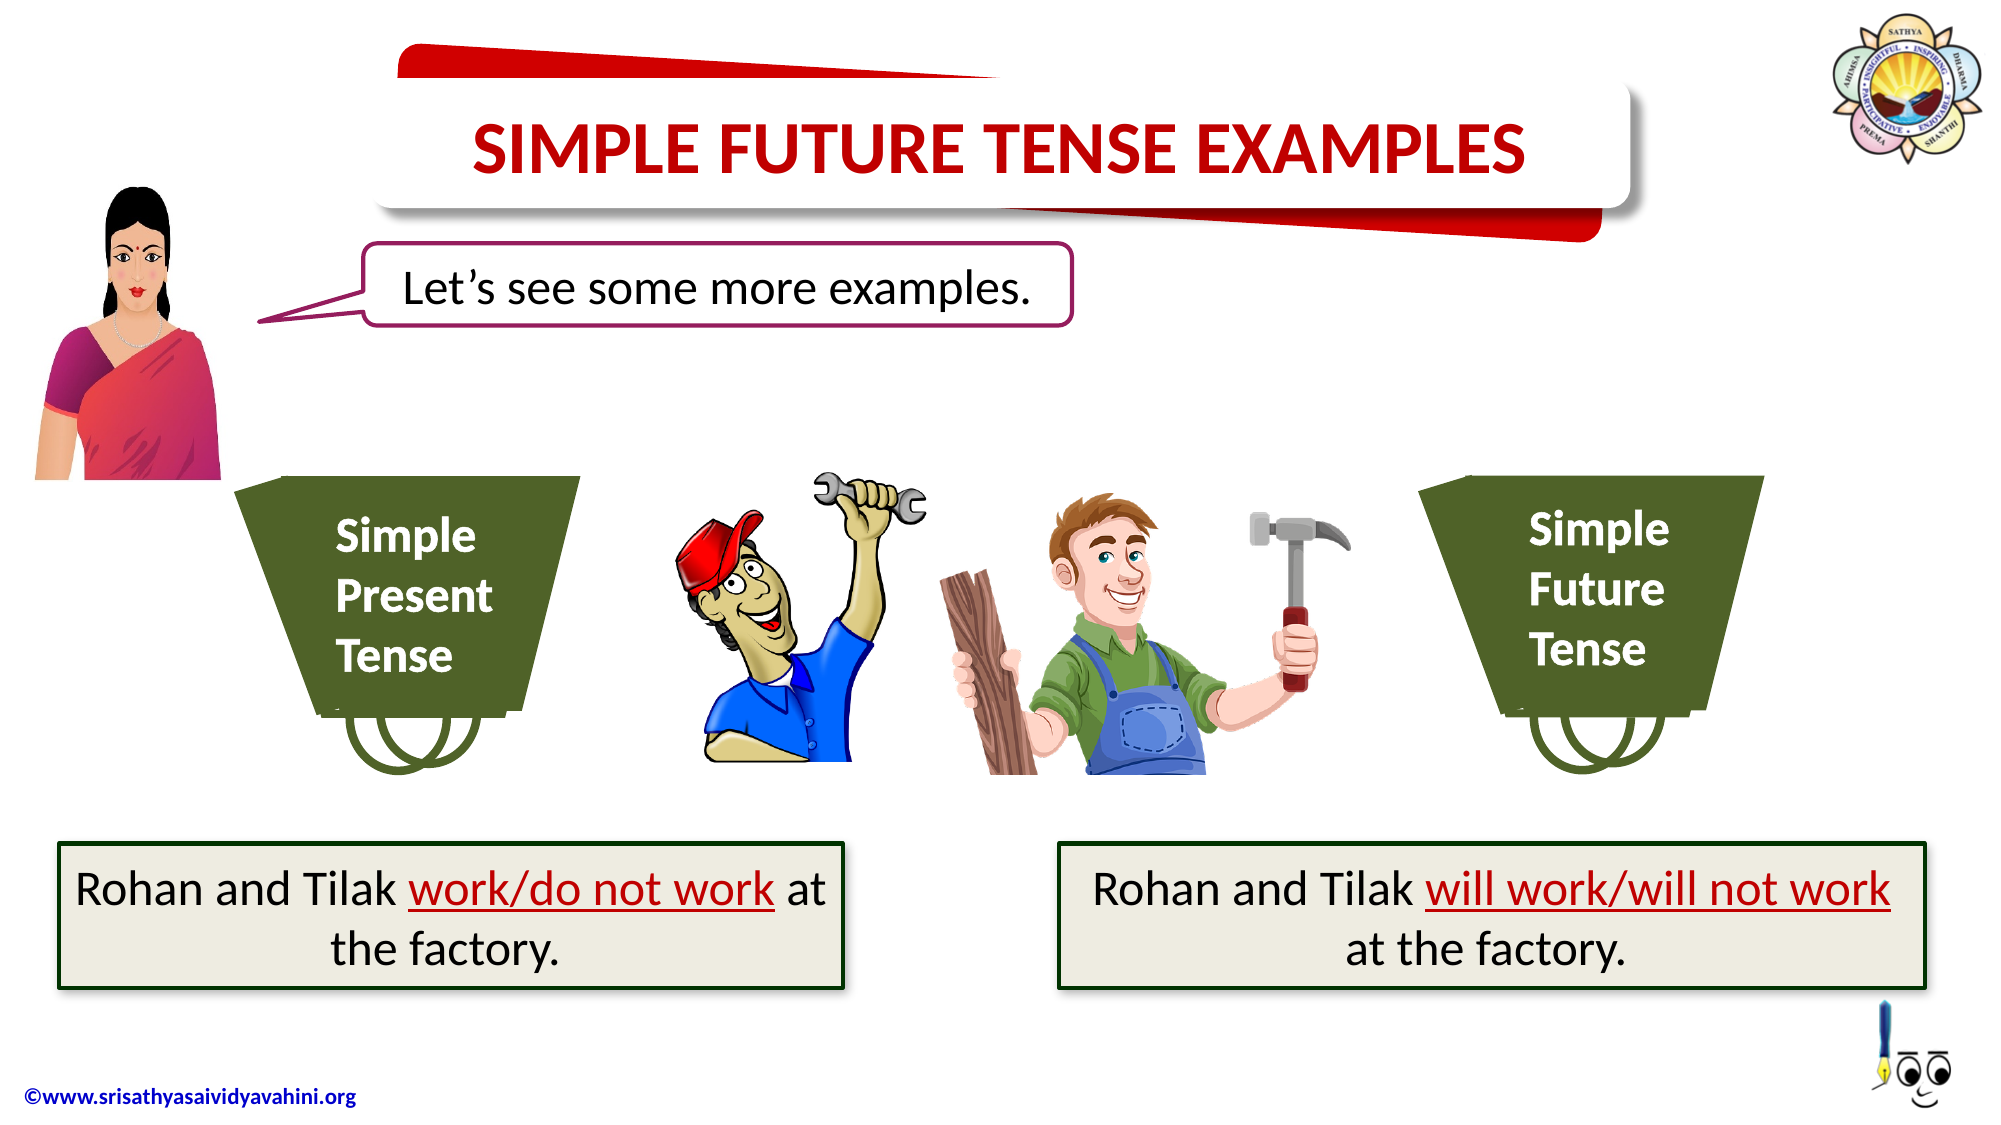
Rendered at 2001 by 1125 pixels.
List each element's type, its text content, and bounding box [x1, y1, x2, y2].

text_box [267, 475, 581, 776]
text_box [665, 460, 1353, 775]
picture [1827, 10, 1986, 165]
picture [19, 184, 236, 482]
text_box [1451, 475, 1765, 775]
text_box Rohan and Tilak work/do not work at the factory. [57, 841, 845, 990]
text_box Let’s see some more examples. [256, 241, 1075, 328]
picture [1815, 971, 1966, 1122]
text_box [369, 77, 1631, 209]
text_box Rohan and Tilak will work/will not work at the factory. [1057, 841, 1927, 990]
